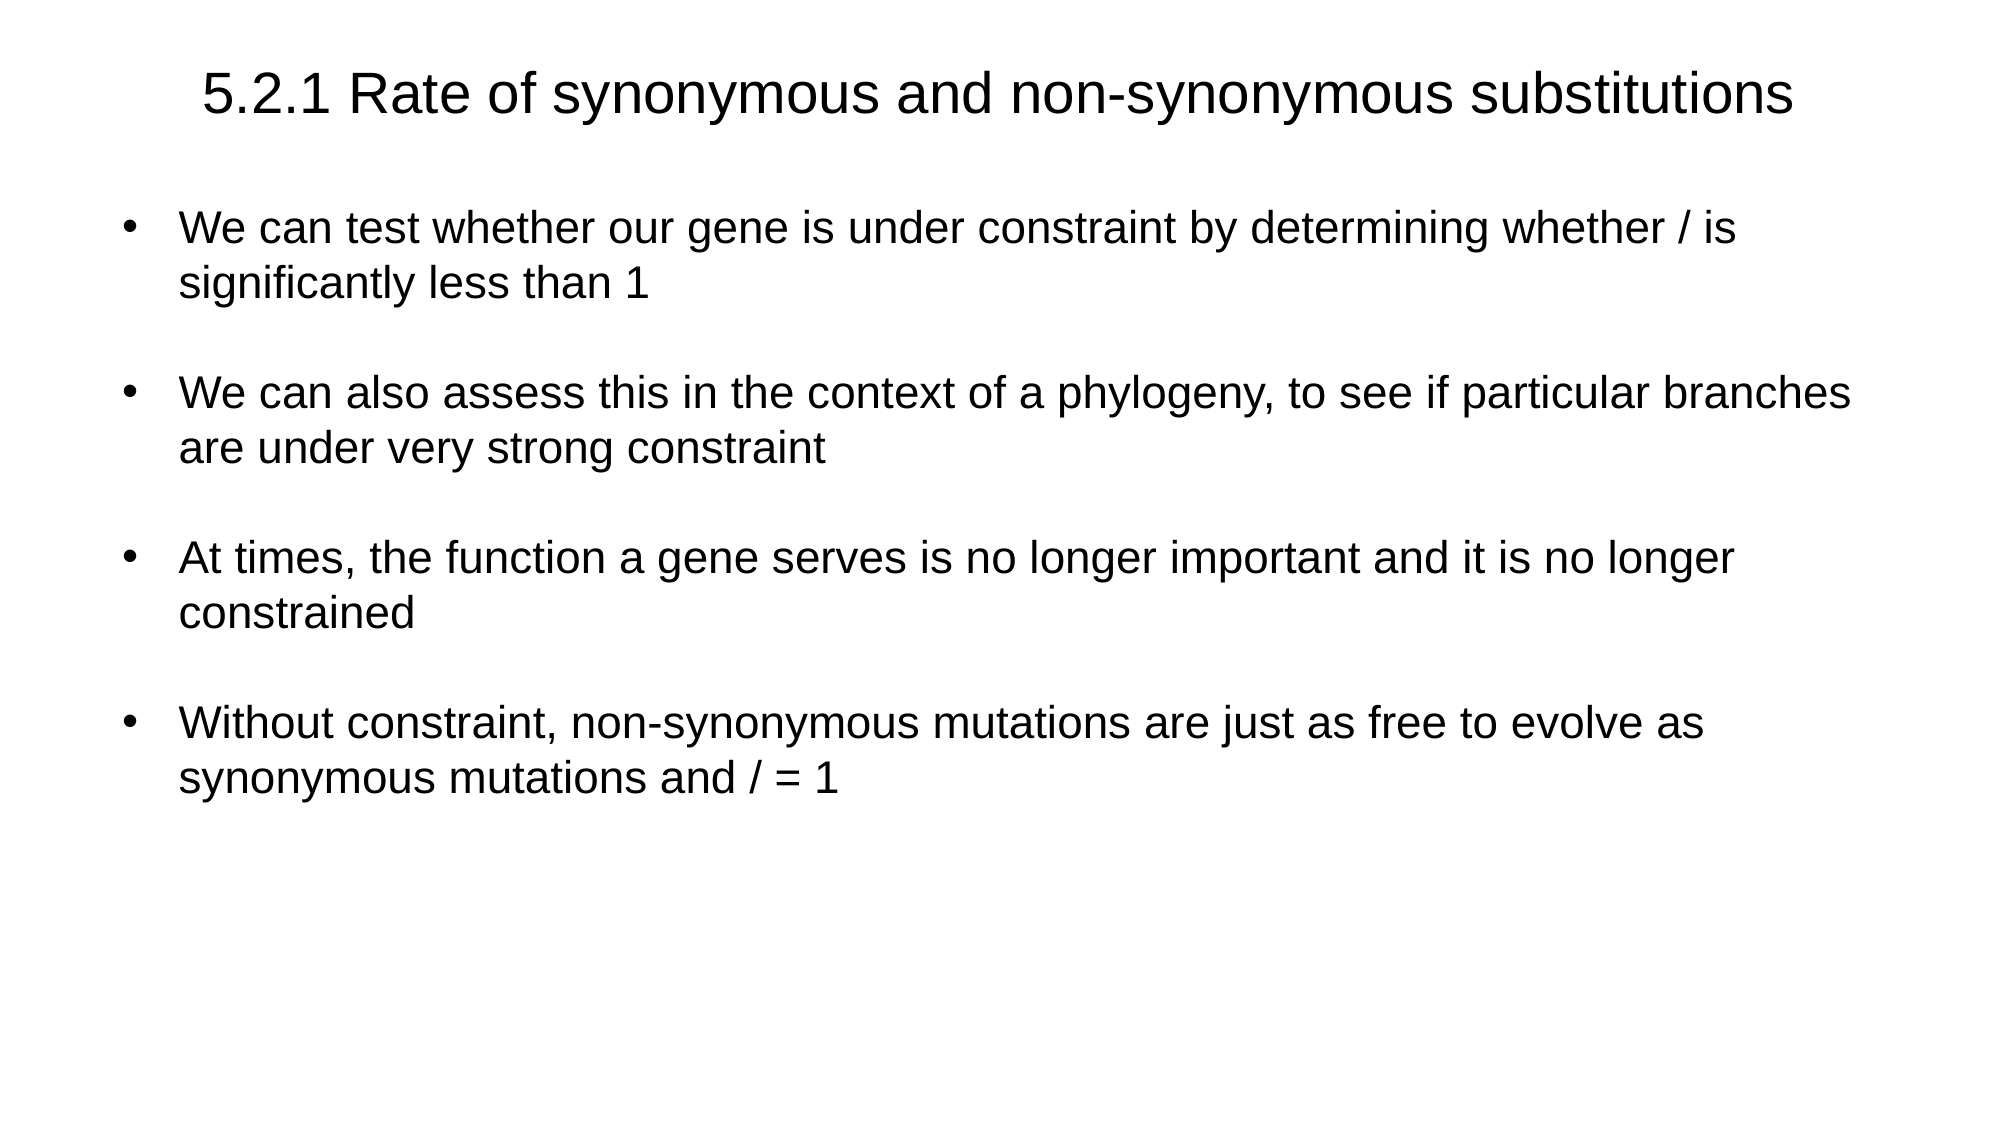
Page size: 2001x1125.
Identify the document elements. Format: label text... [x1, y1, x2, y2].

text_box 5.2.1 Rate of synonymous and non-synonymous substitutions [161, 48, 1839, 133]
